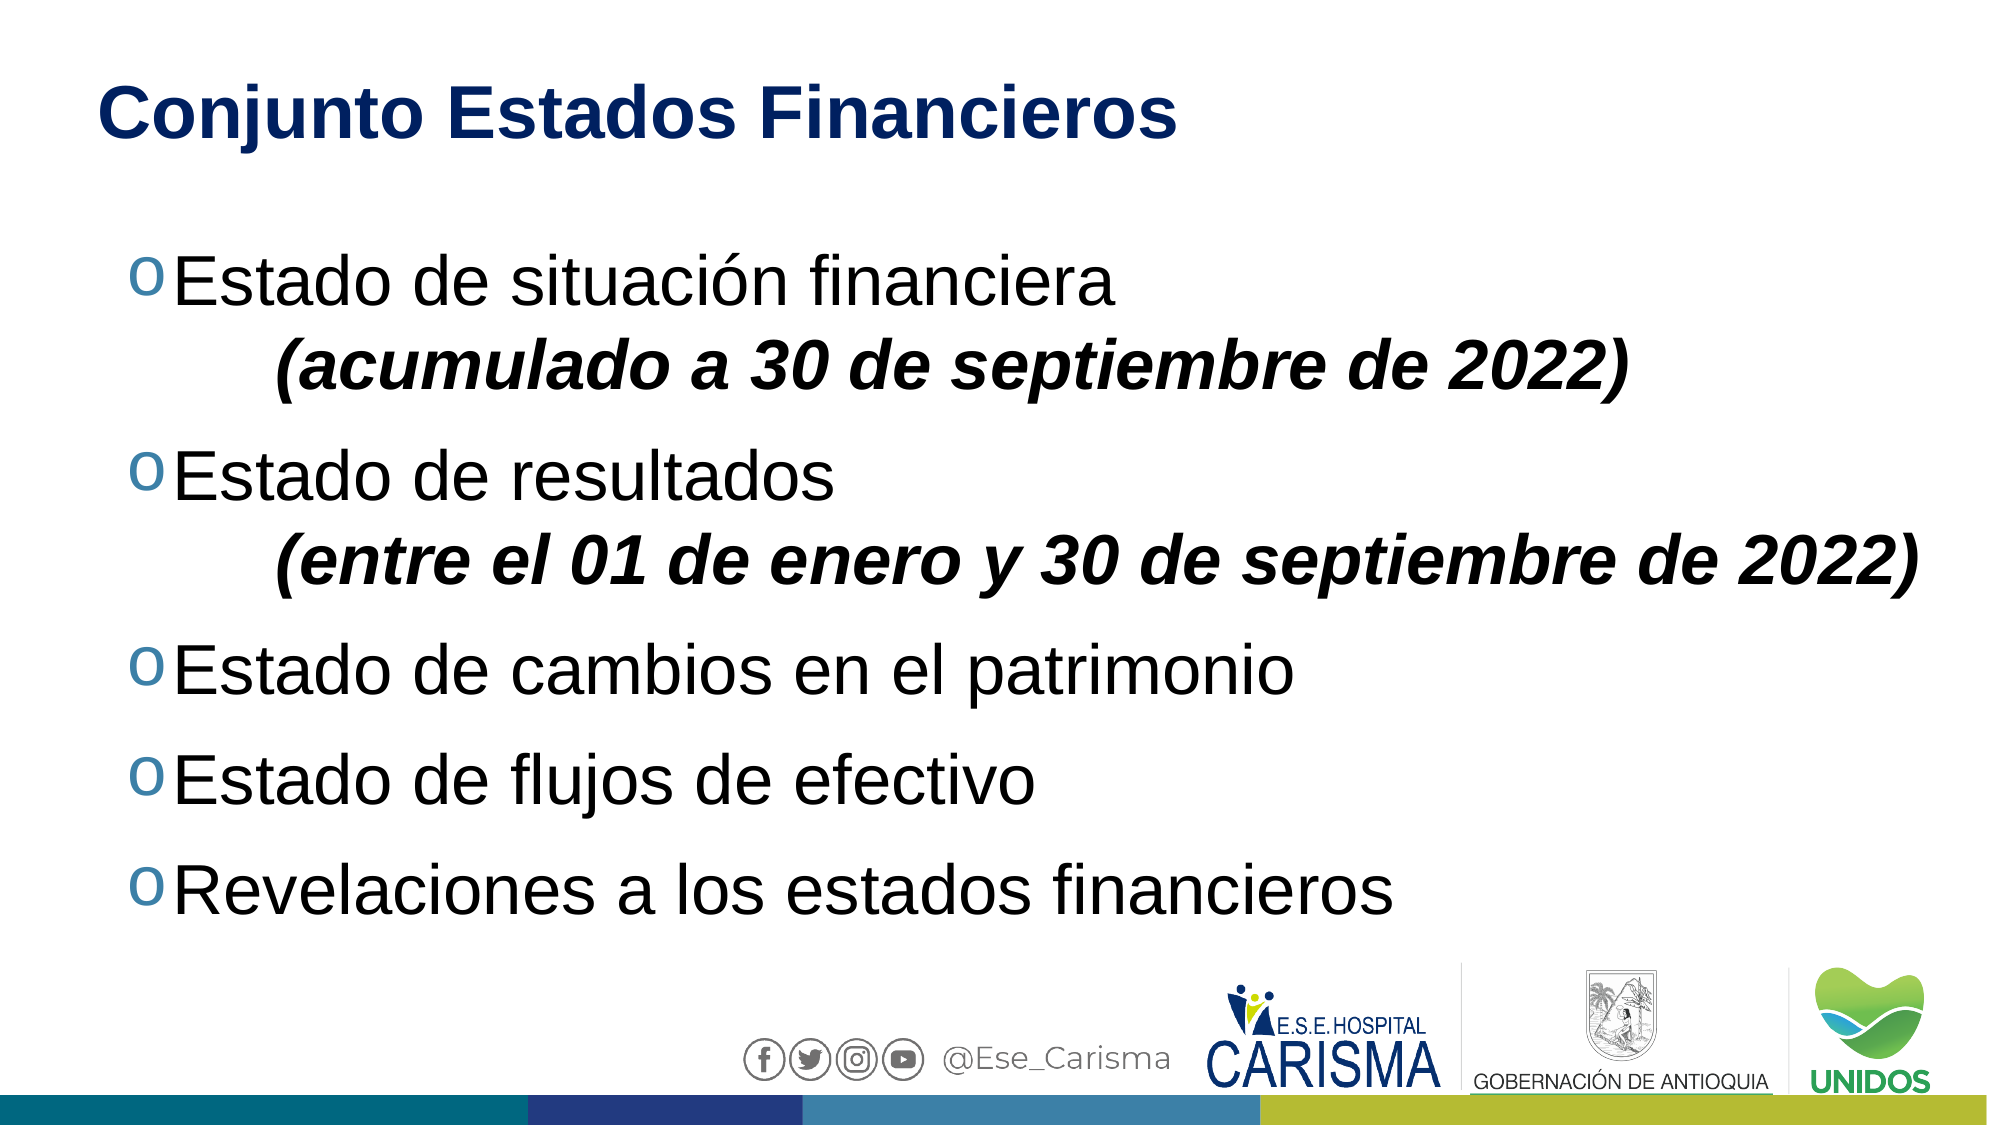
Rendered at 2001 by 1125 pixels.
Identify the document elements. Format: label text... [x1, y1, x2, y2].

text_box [0, 948, 2000, 1125]
text_box Conjunto Estados Financieros [82, 55, 1629, 161]
text_box Estado de situación financiera (acumulado a 30 de septiembre de 2022) Estado de resultados (entre el 01 de enero y 30 de septiembre de 2022) Estado de cambios en el patrimonio Estado de flujos de efectivo Revelaciones a los estados financieros [110, 226, 1938, 936]
